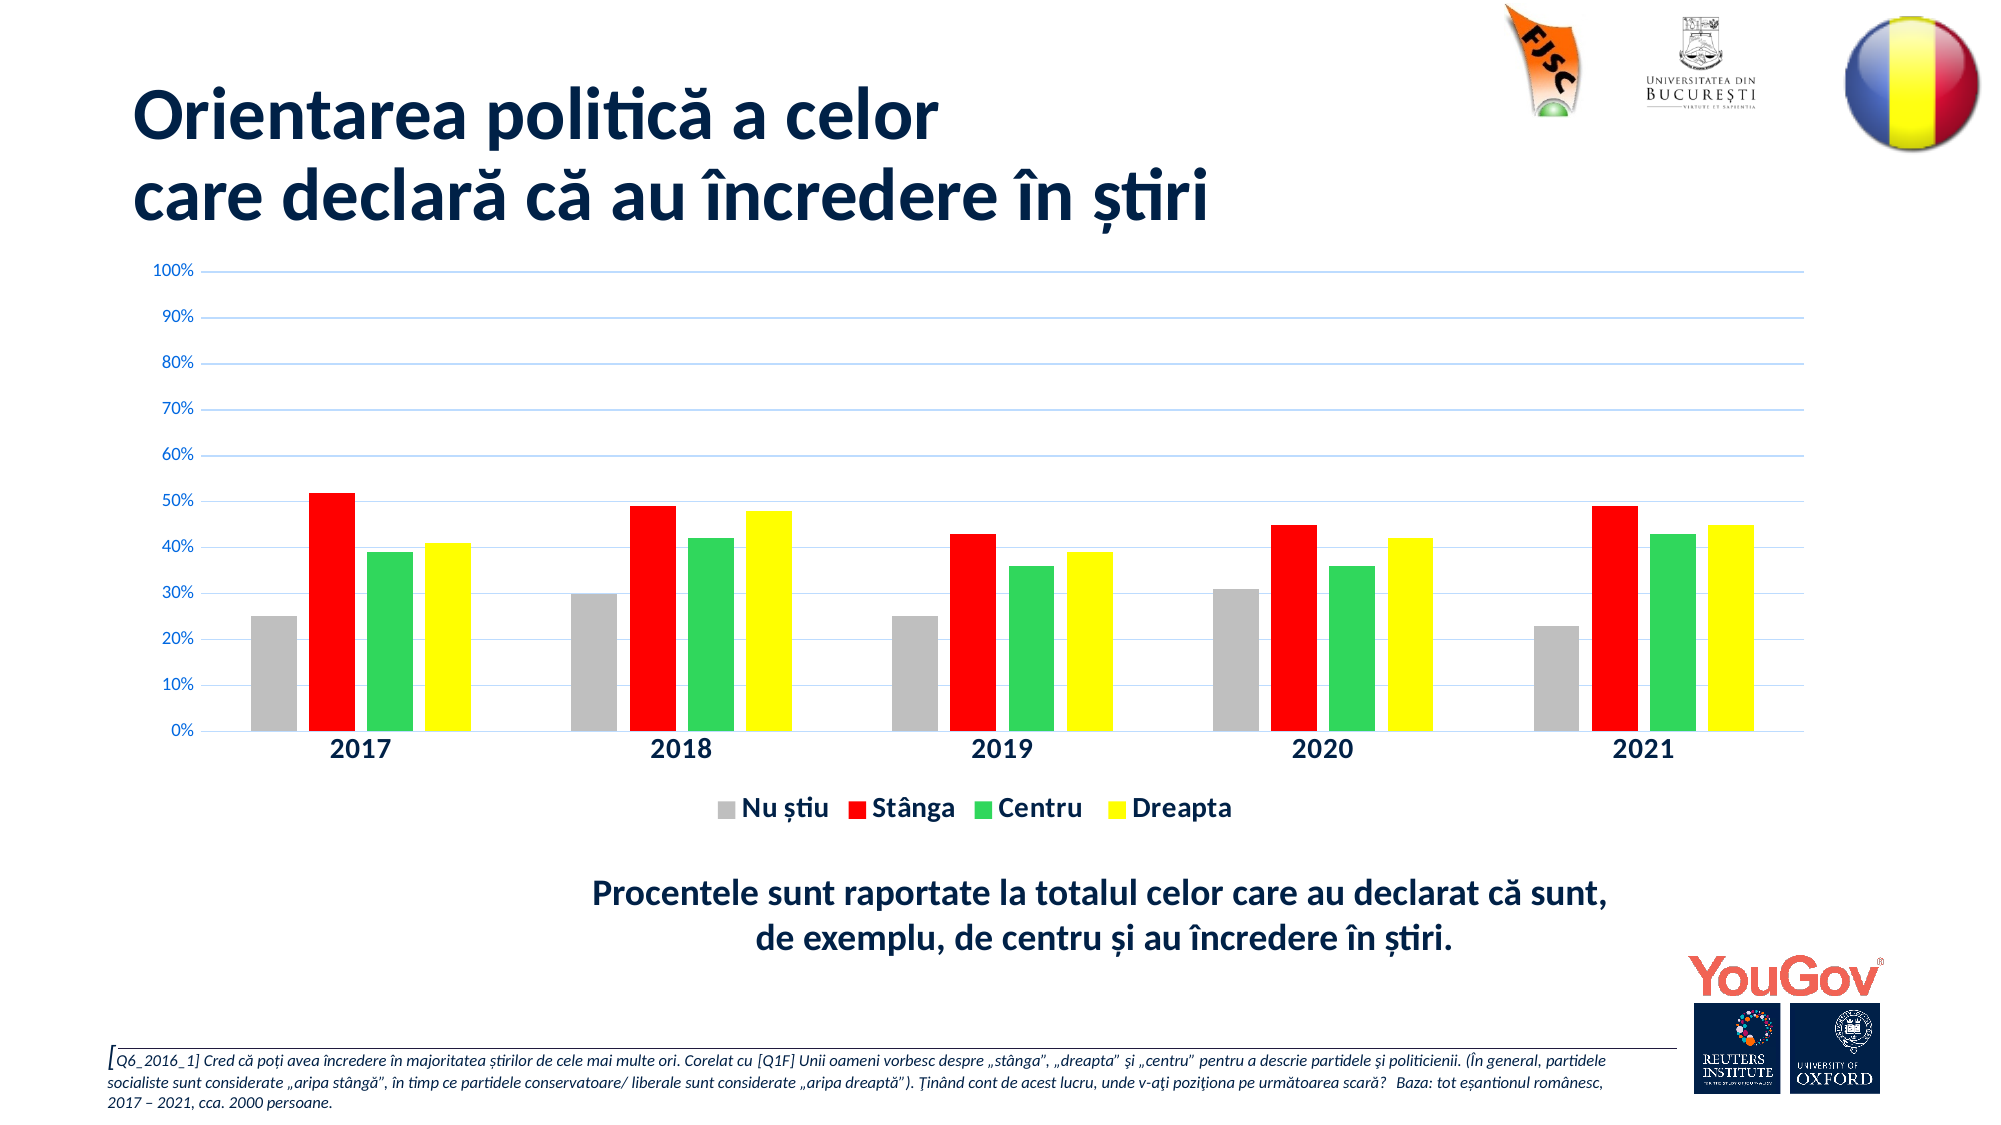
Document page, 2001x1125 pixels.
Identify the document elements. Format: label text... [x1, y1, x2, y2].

picture [1688, 955, 1884, 996]
chart [118, 251, 1839, 832]
text_box [Q6_2016_1] Cred că poți avea încredere în majoritatea știrilor de cele mai multe ori. Corelat cu [Q1F] Unii oameni vorbesc despre „stânga”, „dreapta” şi „centru” pentru a descrie partidele şi politicienii. (În general, partidele socialiste sunt considerate „aripa stângă”, în timp ce partidele conservatoare/ liberale sunt considerate „aripa dreaptă”). Ţinând cont de acest lucru, unde v-aţi poziţiona pe următoarea scară? Baza: tot eșantionul românesc, 2017 – 2021, cca. 2000 persoane. [92, 1029, 1652, 1120]
picture [1838, 9, 1986, 157]
text_box Procentele sunt raportate la totalul celor care au declarat că sunt, de exemplu, de centru și au încredere în știri. [298, 860, 1912, 965]
text_box Orientarea politică a celor care declară că au încredere în știri [118, 67, 1880, 227]
picture [1504, 3, 1617, 119]
picture [1632, 8, 1776, 126]
picture [1694, 1003, 1880, 1094]
